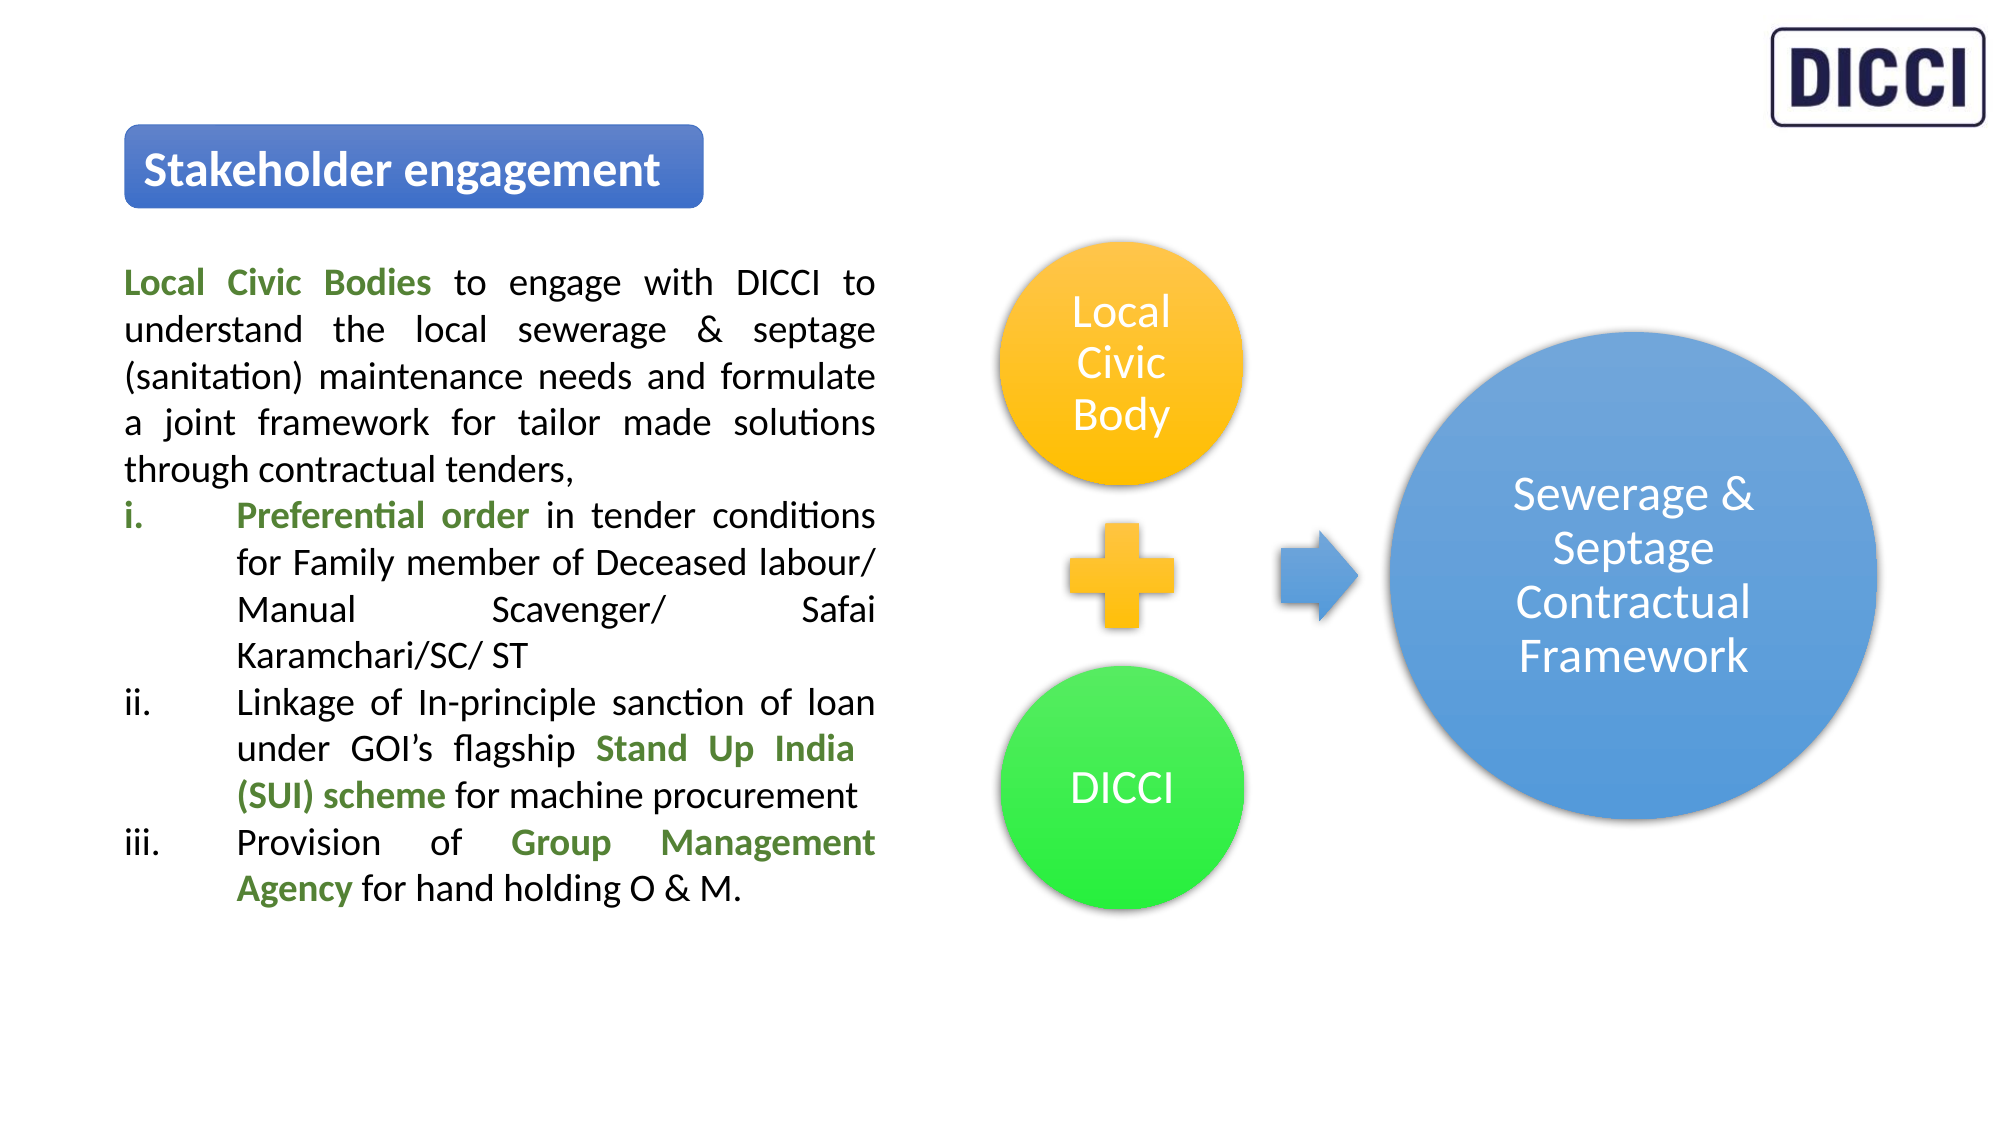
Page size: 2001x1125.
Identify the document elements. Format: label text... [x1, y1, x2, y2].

text_box Stakeholder engagement [124, 124, 704, 209]
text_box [999, 156, 1878, 995]
picture [1763, 15, 2000, 141]
text_box Local Civic Bodies to engage with DICCI to understand the local sewerage & septage (sanitation) maintenance needs and formulate a joint framework for tailor made solutions through contractual tenders, Preferential order in tender conditions for Family member of Deceased labour/ Manual Scavenger/ Safai Karamchari/SC/ ST Linkage of In-principle sanction of loan under GOI’s flagship Stand Up India (SUI) scheme for machine procurement Provision of Group Management Agency for hand holding O & M. [109, 203, 891, 964]
